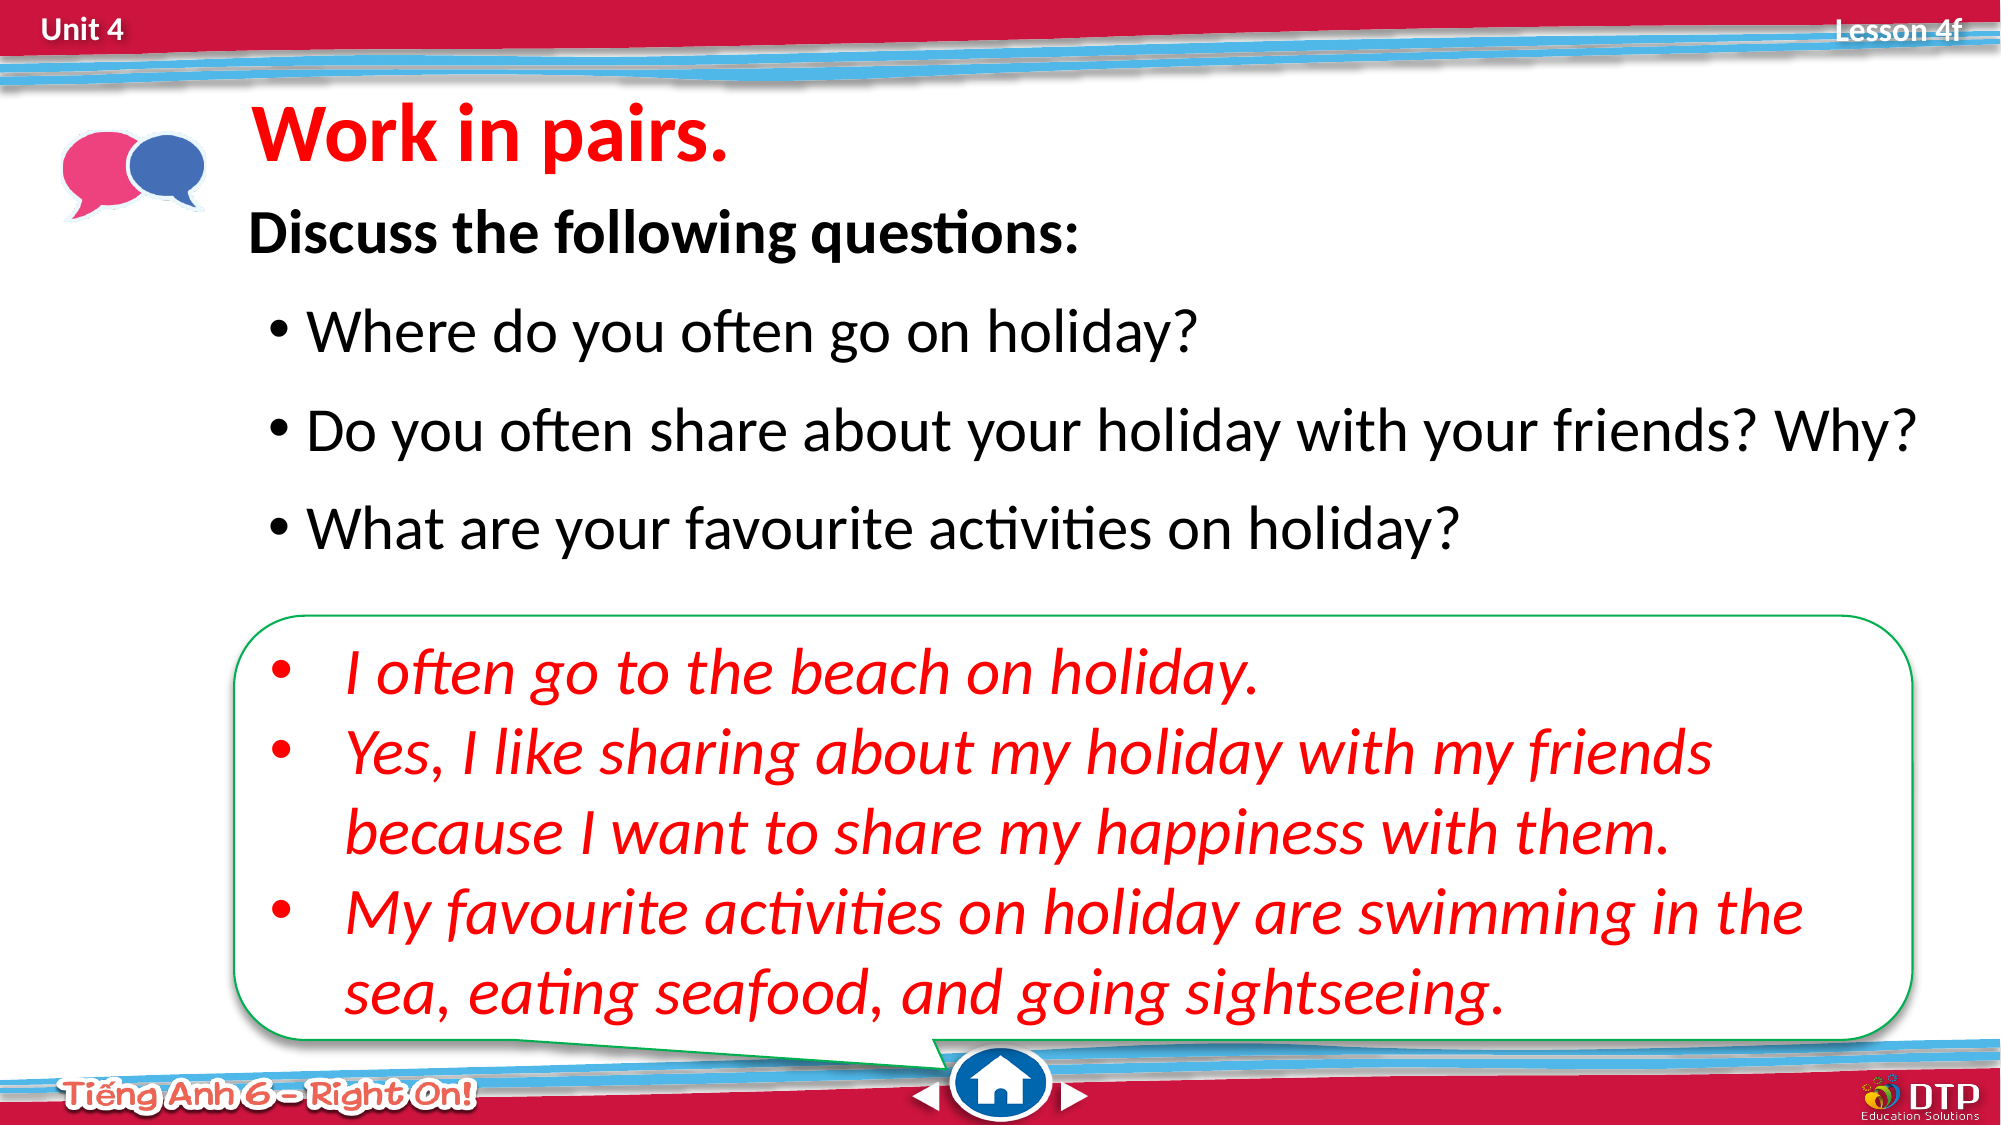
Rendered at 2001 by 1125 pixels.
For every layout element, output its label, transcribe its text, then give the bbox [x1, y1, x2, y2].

text_box Work in pairs. [237, 70, 747, 186]
text_box Discuss the following questions: Where do you often go on holiday? Do you often share about your holiday with your friends? Why? What are your favourite activities on holiday? [234, 191, 1982, 616]
text_box I often go to the beach on holiday. Yes, I like sharing about my holiday with my friends because I want to share my happiness with them. My favourite activities on holiday are swimming in the sea, eating seafood, and going sightseeing. [233, 614, 1914, 1071]
picture [0, 0, 2000, 1125]
